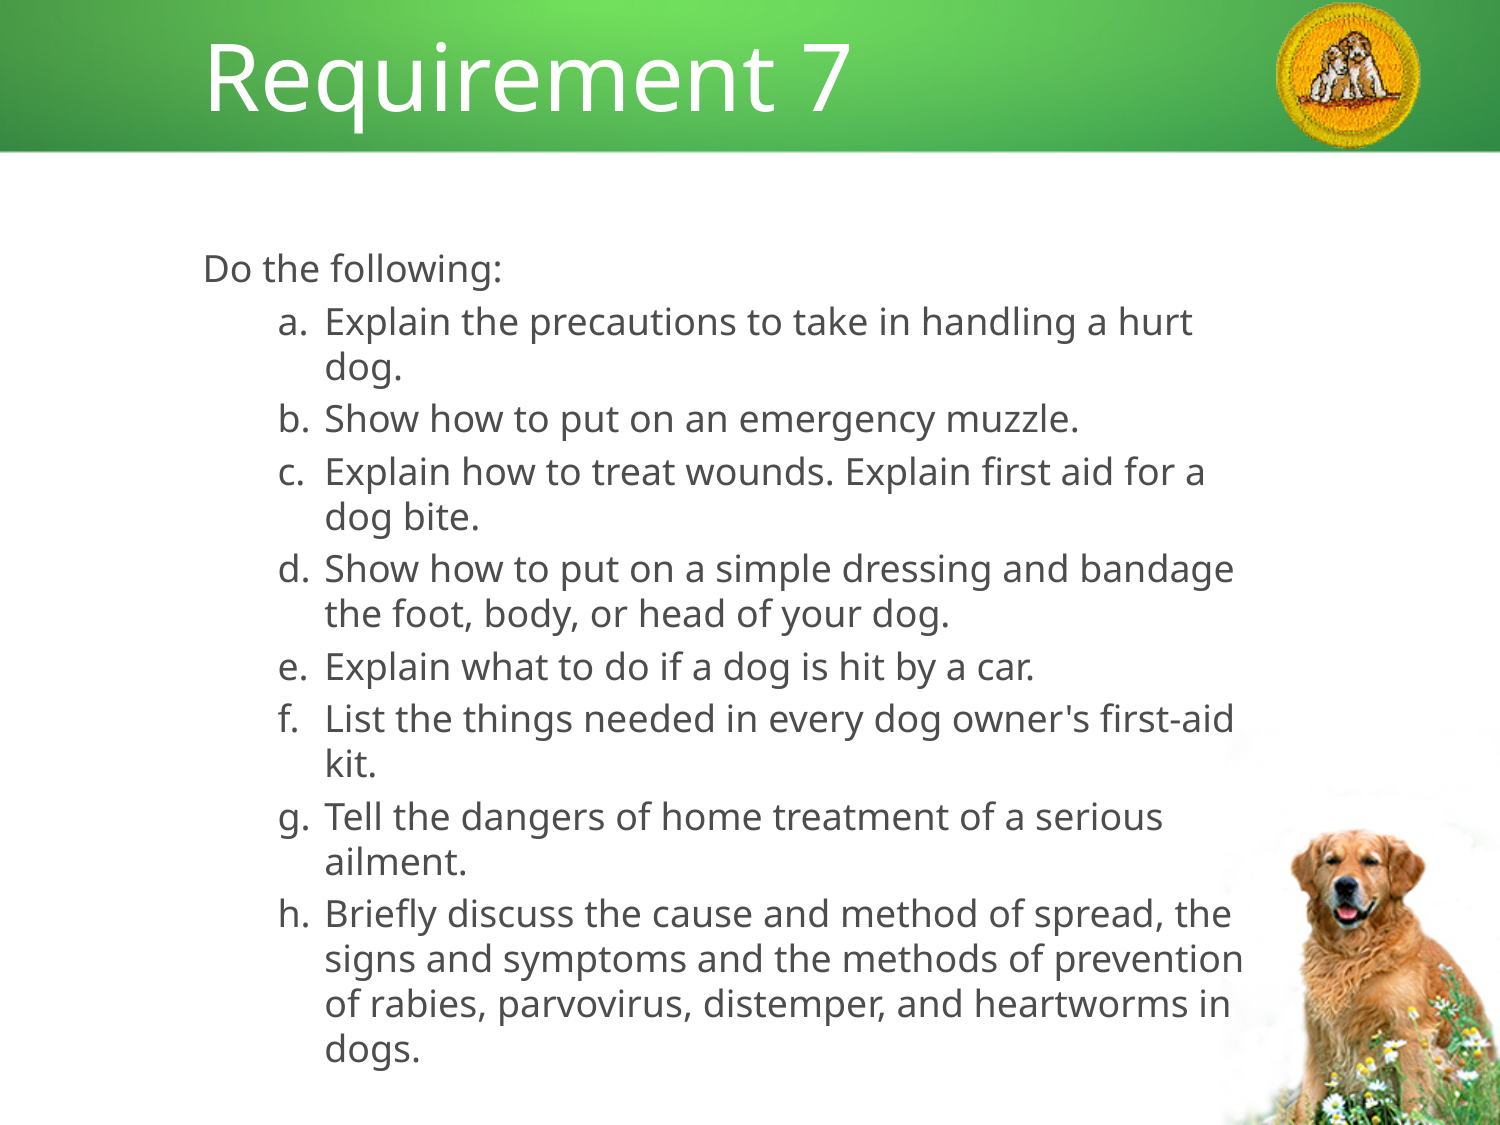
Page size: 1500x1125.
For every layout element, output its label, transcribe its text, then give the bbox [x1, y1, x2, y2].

picture [0, 0, 1500, 1125]
title Requirement 7 [187, 15, 1274, 134]
list Do the following: Explain the precautions to take in handling a hurt dog. Show how to put on an emergency muzzle. Explain how to treat wounds. Explain first aid for a dog bite. Show how to put on a simple dressing and bandage the foot, body, or head of your dog. Explain what to do if a dog is hit by a car. List the things needed in every dog owner's first-aid kit. Tell the dangers of home treatment of a serious ailment. Briefly discuss the cause and method of spread, the signs and symptoms and the methods of prevention of rabies, parvovirus, distemper, and heartworms in dogs. [187, 237, 1275, 925]
